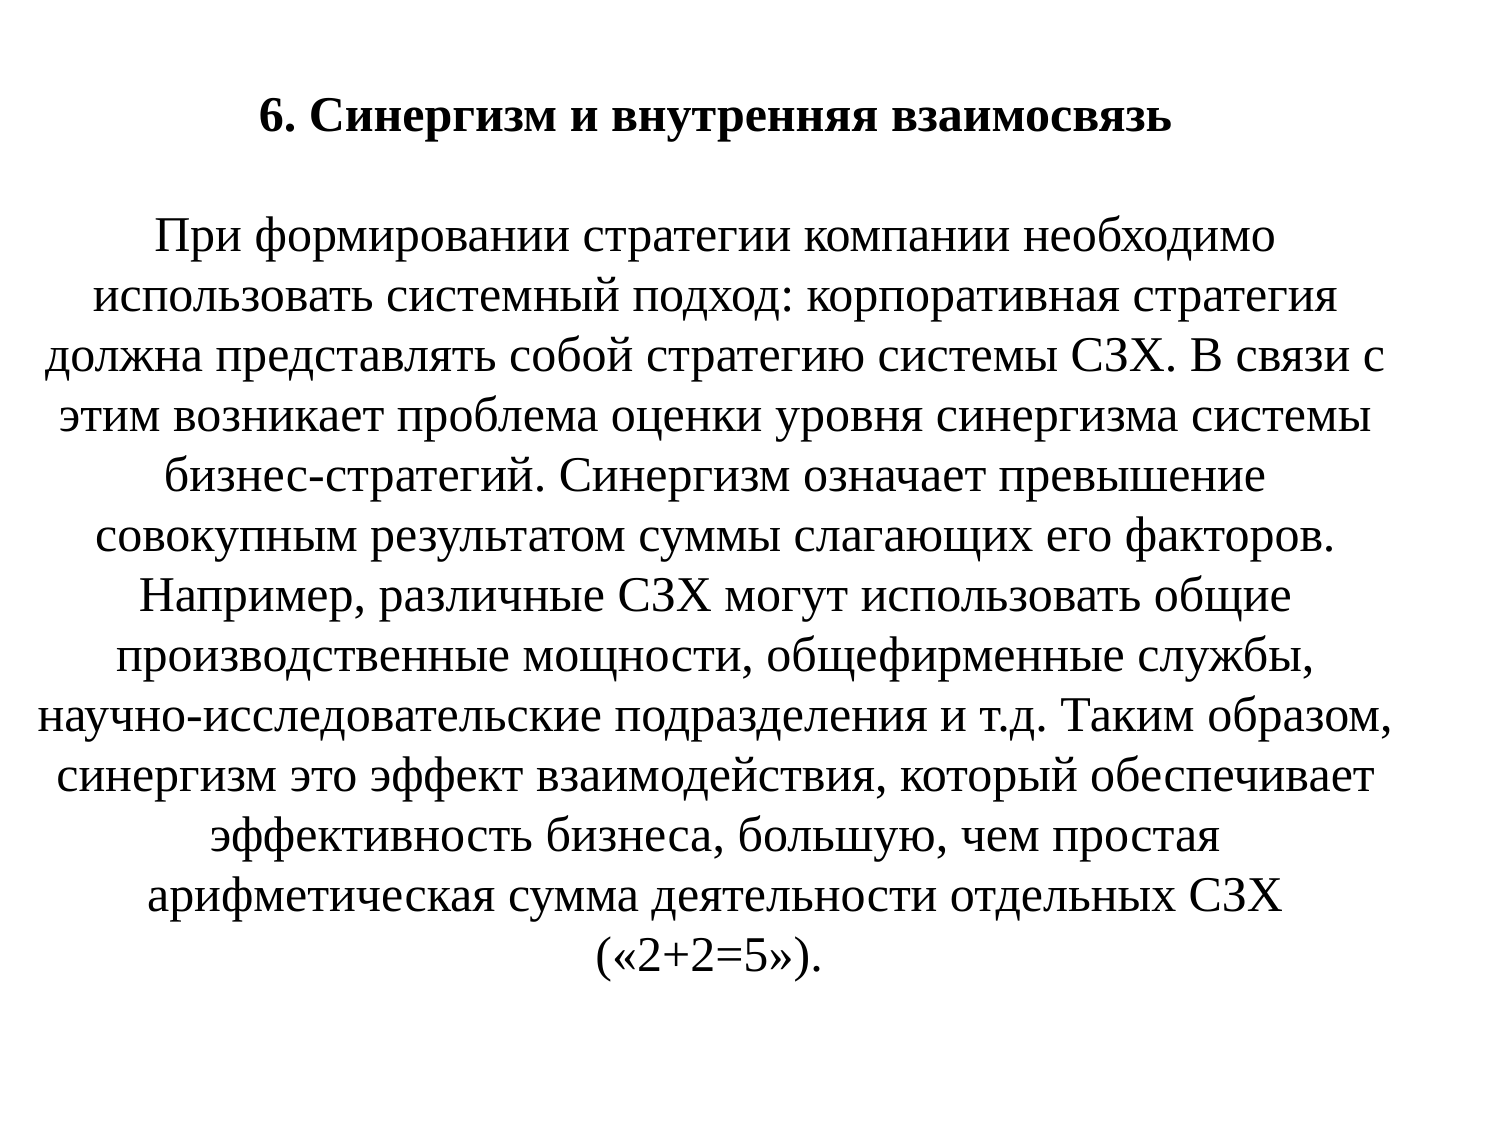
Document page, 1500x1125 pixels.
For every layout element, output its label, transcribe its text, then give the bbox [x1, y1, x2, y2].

title 6. Синергизм и внутренняя взаимосвязь При формировании стратегии компании необходимо использовать системный подход: корпоративная стратегия должна представлять собой стратегию системы СЗХ. В связи с этим возникает проблема оценки уровня синергизма системы бизнес-стратегий. Синергизм означает превышение совокупным результатом суммы слагающих его факторов. Например, различные СЗХ могут использовать общие производственные мощности, общефирменные службы, научно-исследовательские подразделения и т.д. Таким образом, синергизм это эффект взаимодействия, который обеспечивает эффективность бизнеса, большую, чем простая арифметическая сумма деятельности отдельных СЗХ («2+2=5»). [17, 42, 1414, 1080]
